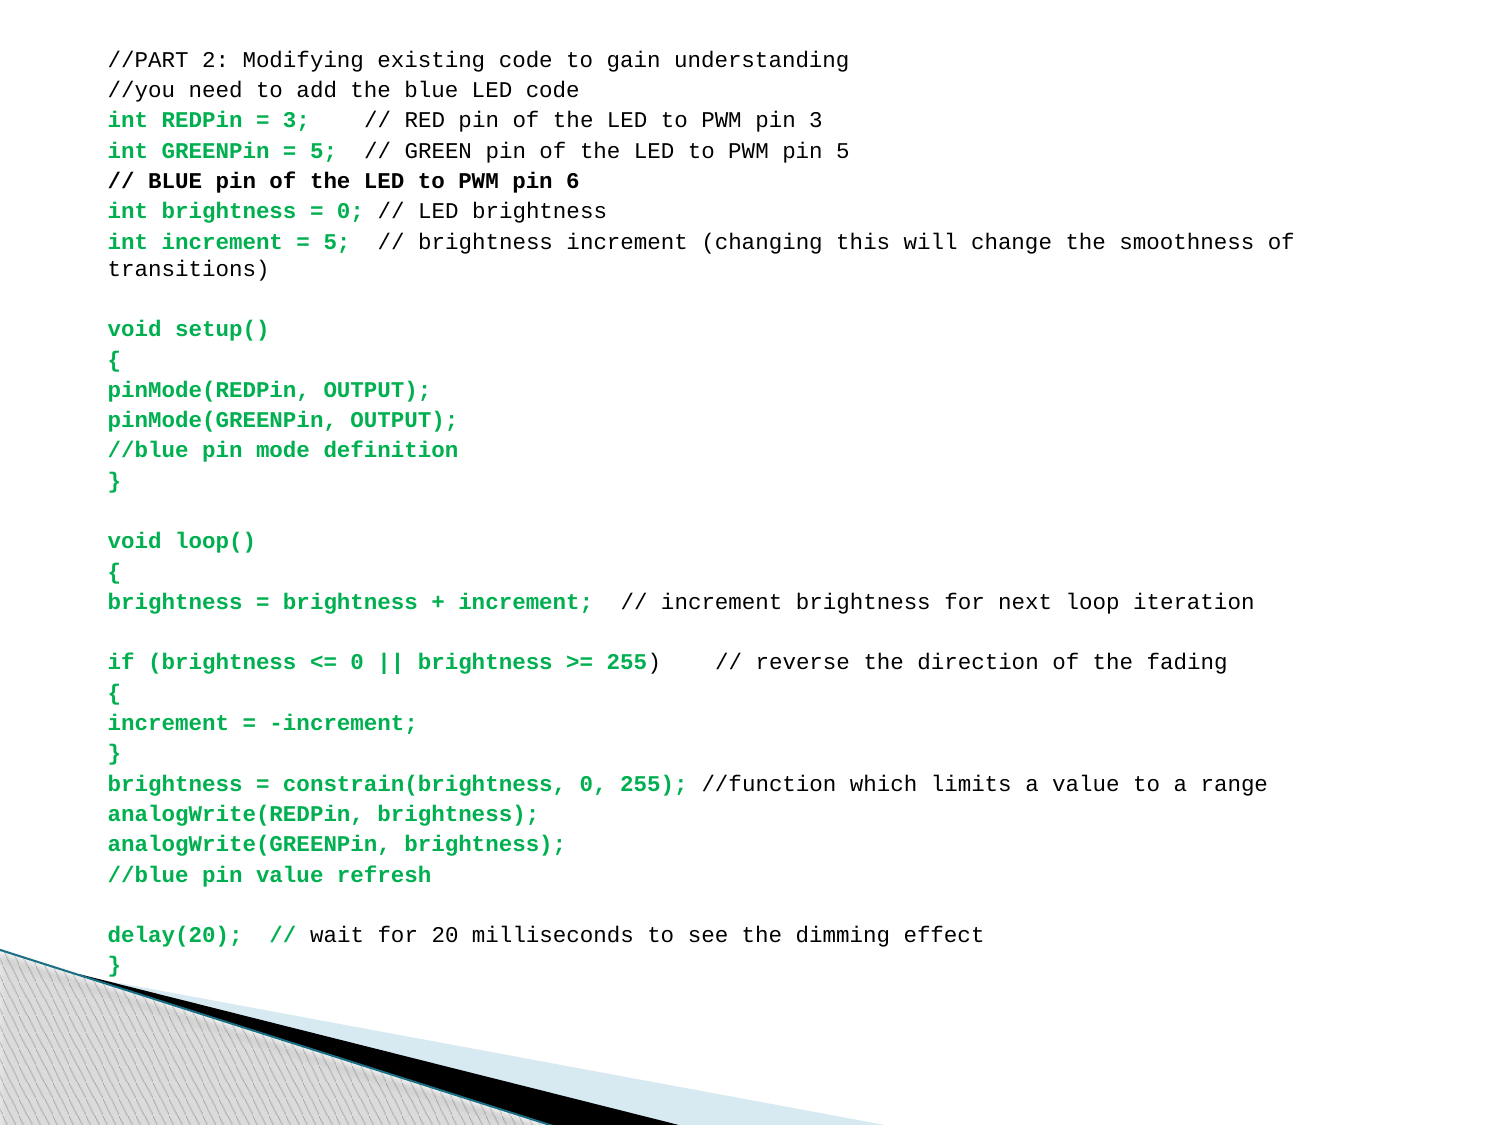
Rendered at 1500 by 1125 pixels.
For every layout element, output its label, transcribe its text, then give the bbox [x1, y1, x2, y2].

list //PART 2: Modifying existing code to gain understanding //you need to add the blue LED code int REDPin = 3; // RED pin of the LED to PWM pin 3 int GREENPin = 5; // GREEN pin of the LED to PWM pin 5 // BLUE pin of the LED to PWM pin 6 int brightness = 0; // LED brightness int increment = 5; // brightness increment (changing this will change the smoothness of transitions) void setup() { pinMode(REDPin, OUTPUT); pinMode(GREENPin, OUTPUT); //blue pin mode definition } void loop() { brightness = brightness + increment; // increment brightness for next loop iteration if (brightness <= 0 || brightness >= 255) // reverse the direction of the fading { increment = -increment; } brightness = constrain(brightness, 0, 255); //function which limits a value to a range analogWrite(REDPin, brightness); analogWrite(GREENPin, brightness); //blue pin value refresh delay(20); // wait for 20 milliseconds to see the dimming effect } [75, 37, 1475, 986]
